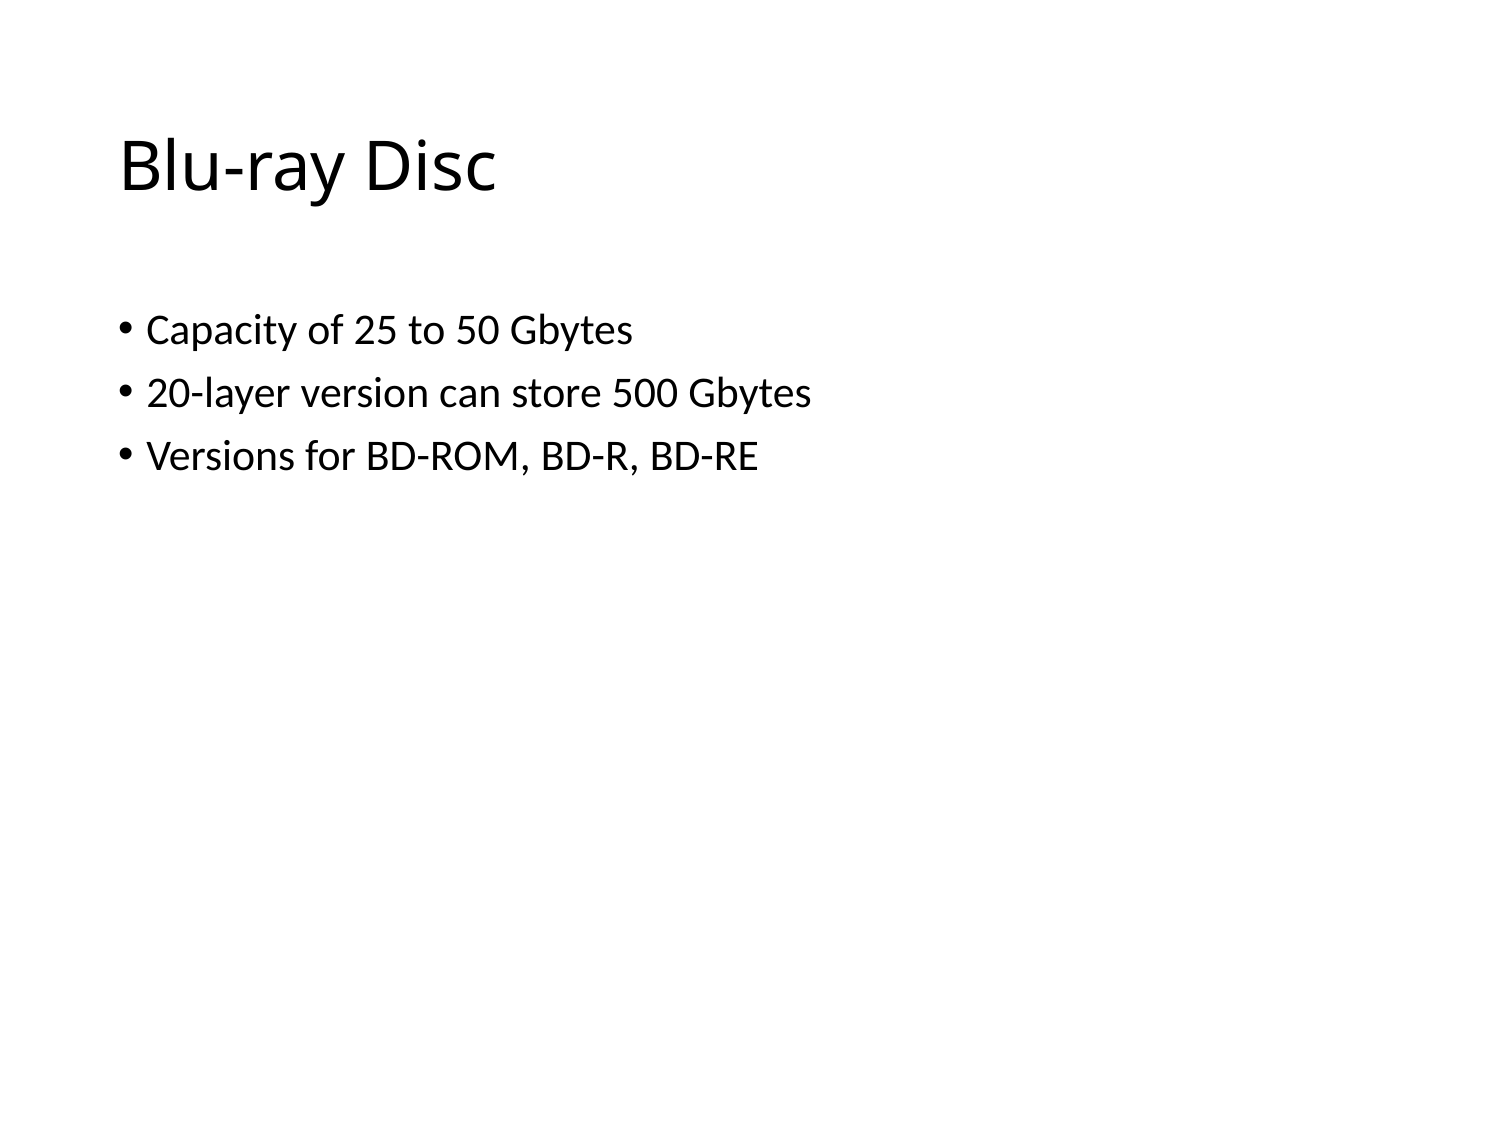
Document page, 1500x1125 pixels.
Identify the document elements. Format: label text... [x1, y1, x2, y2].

title Blu-ray Disc [103, 59, 1397, 278]
list Capacity of 25 to 50 Gbytes 20-layer version can store 500 Gbytes Versions for BD-ROM, BD-R, BD-RE [103, 299, 1397, 1014]
